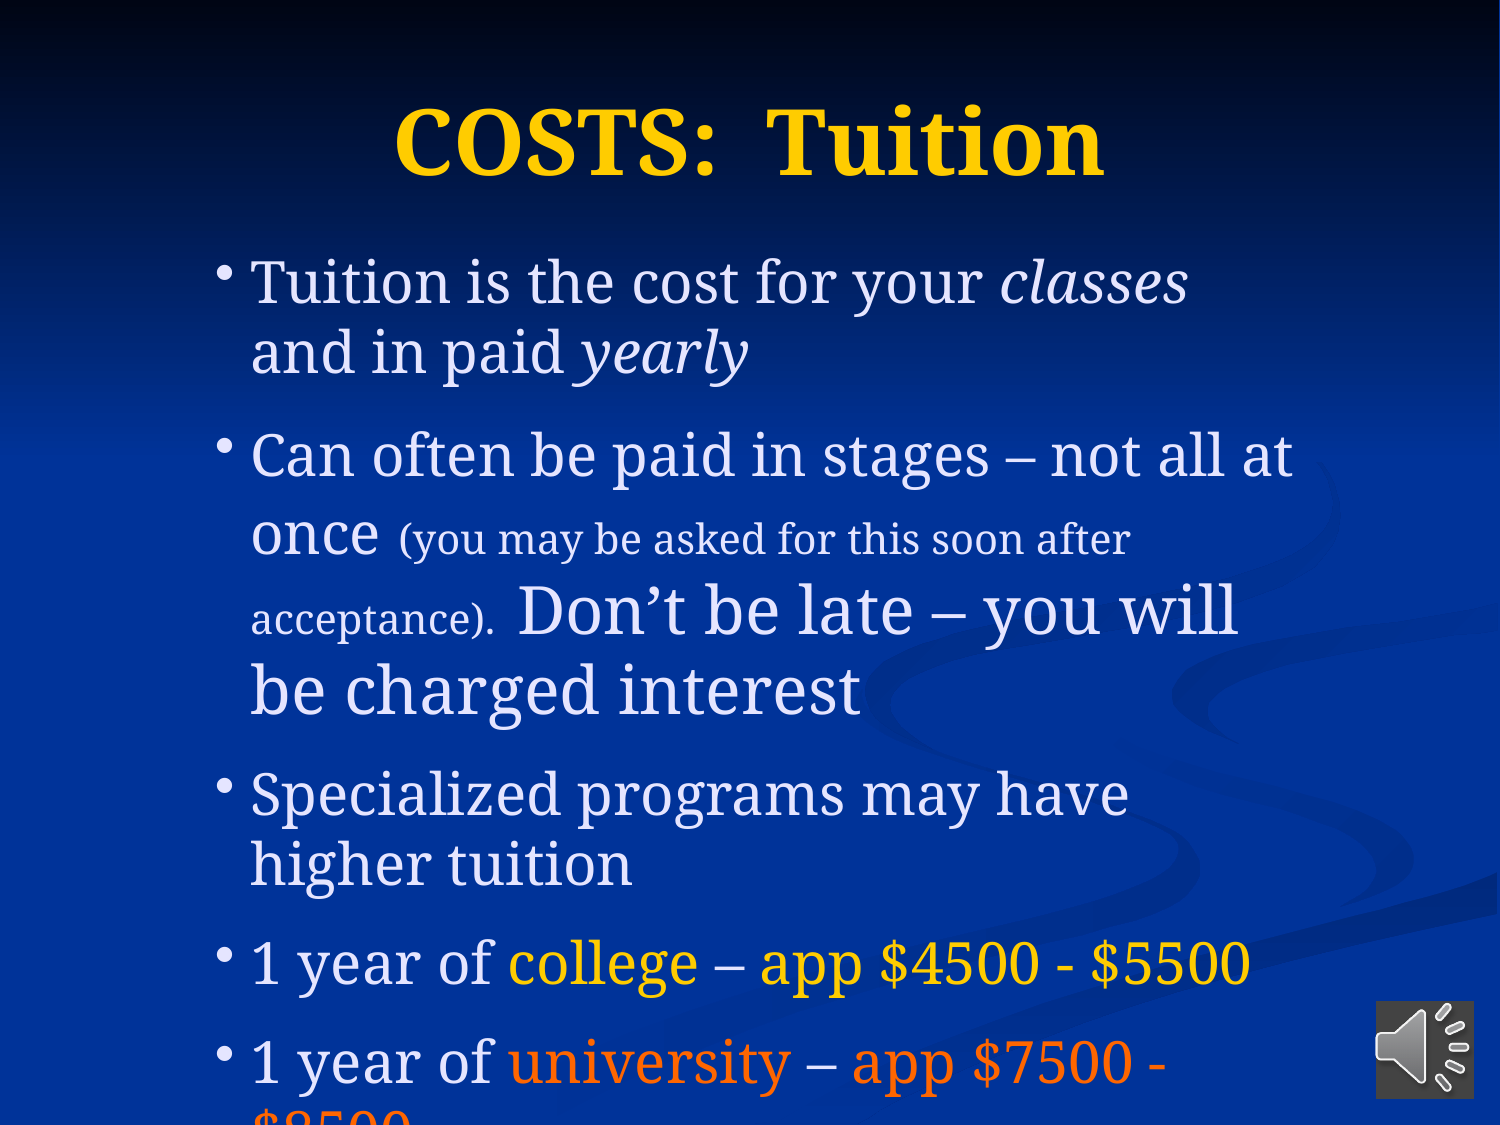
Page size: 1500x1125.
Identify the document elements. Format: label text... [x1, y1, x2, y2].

picture [1374, 999, 1476, 1101]
title COSTS: Tuition [75, 45, 1425, 233]
text_box Tuition is the cost for your classes and in paid yearly Can often be paid in stages – not all at once (you may be asked for this soon after acceptance). Don’t be late – you will be charged interest Specialized programs may have higher tuition 1 year of college – app $4500 - $5500 1 year of university – app $7500 - $8500 [199, 237, 1313, 1125]
